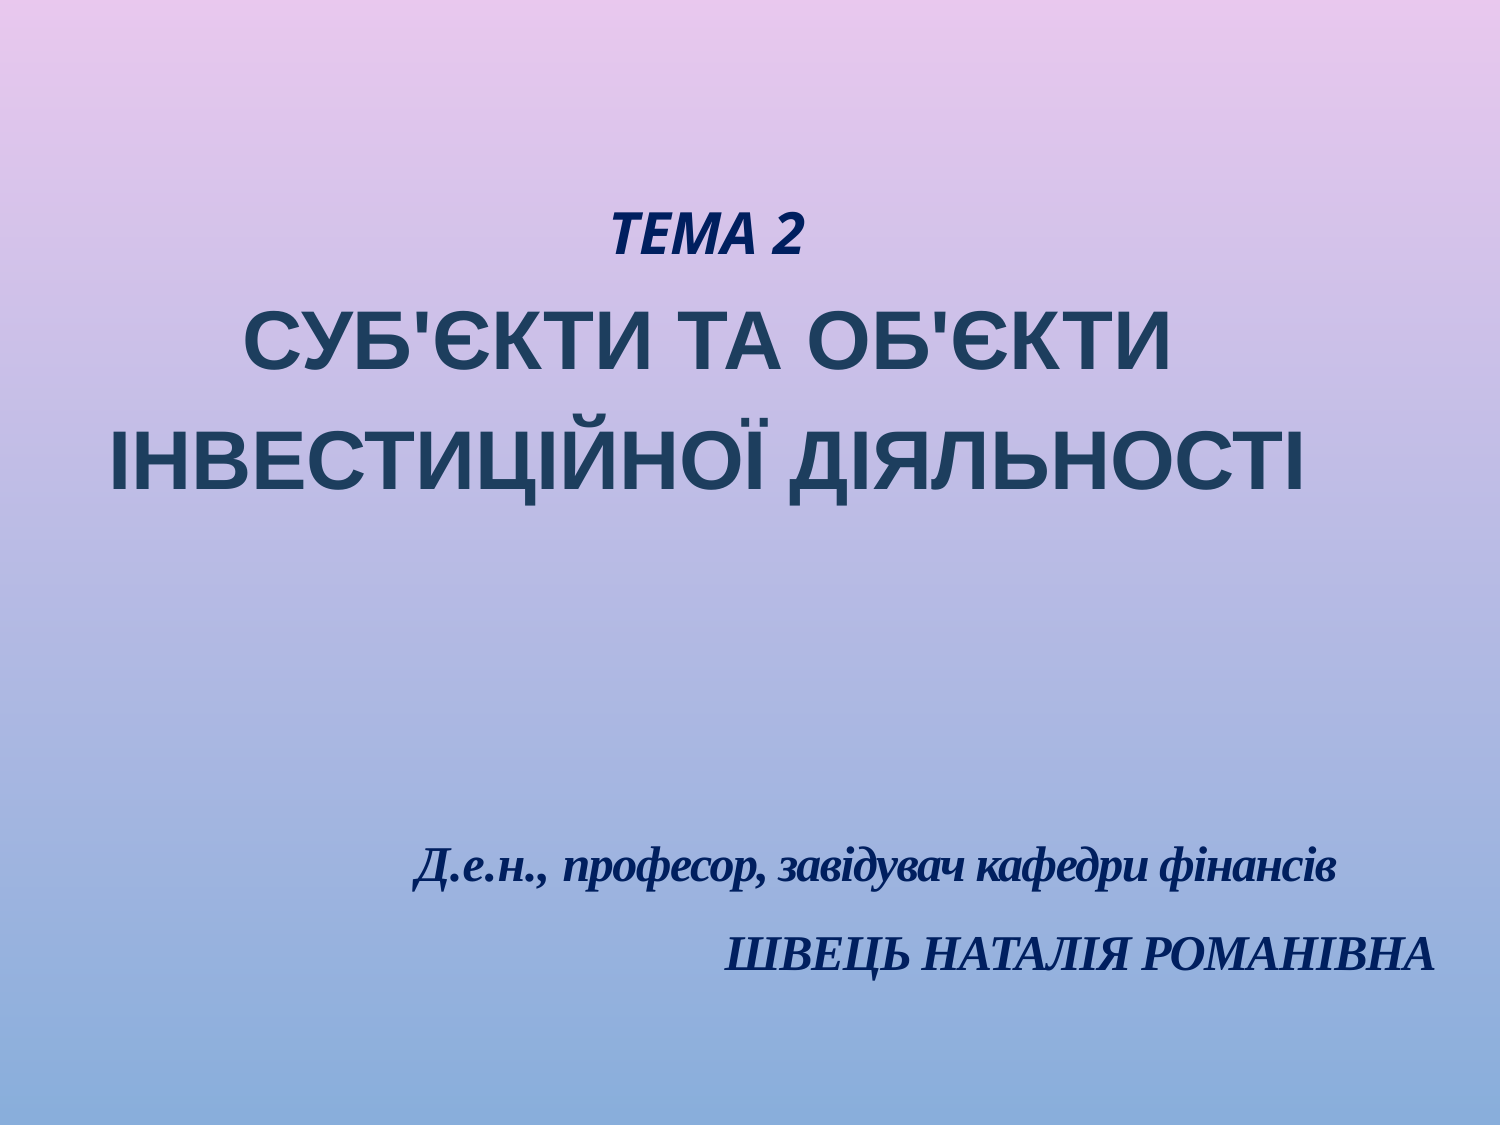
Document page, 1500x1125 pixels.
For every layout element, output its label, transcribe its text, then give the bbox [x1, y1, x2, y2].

title ТЕМА 2 Суб'єкти та об'єкти інвестиційної діяльності [24, 164, 1463, 506]
text_box Д.е.н., професор, завідувач кафедри фінансів ШВЕЦЬ НАТАЛІЯ РОМАНІВНА [207, 803, 1438, 981]
